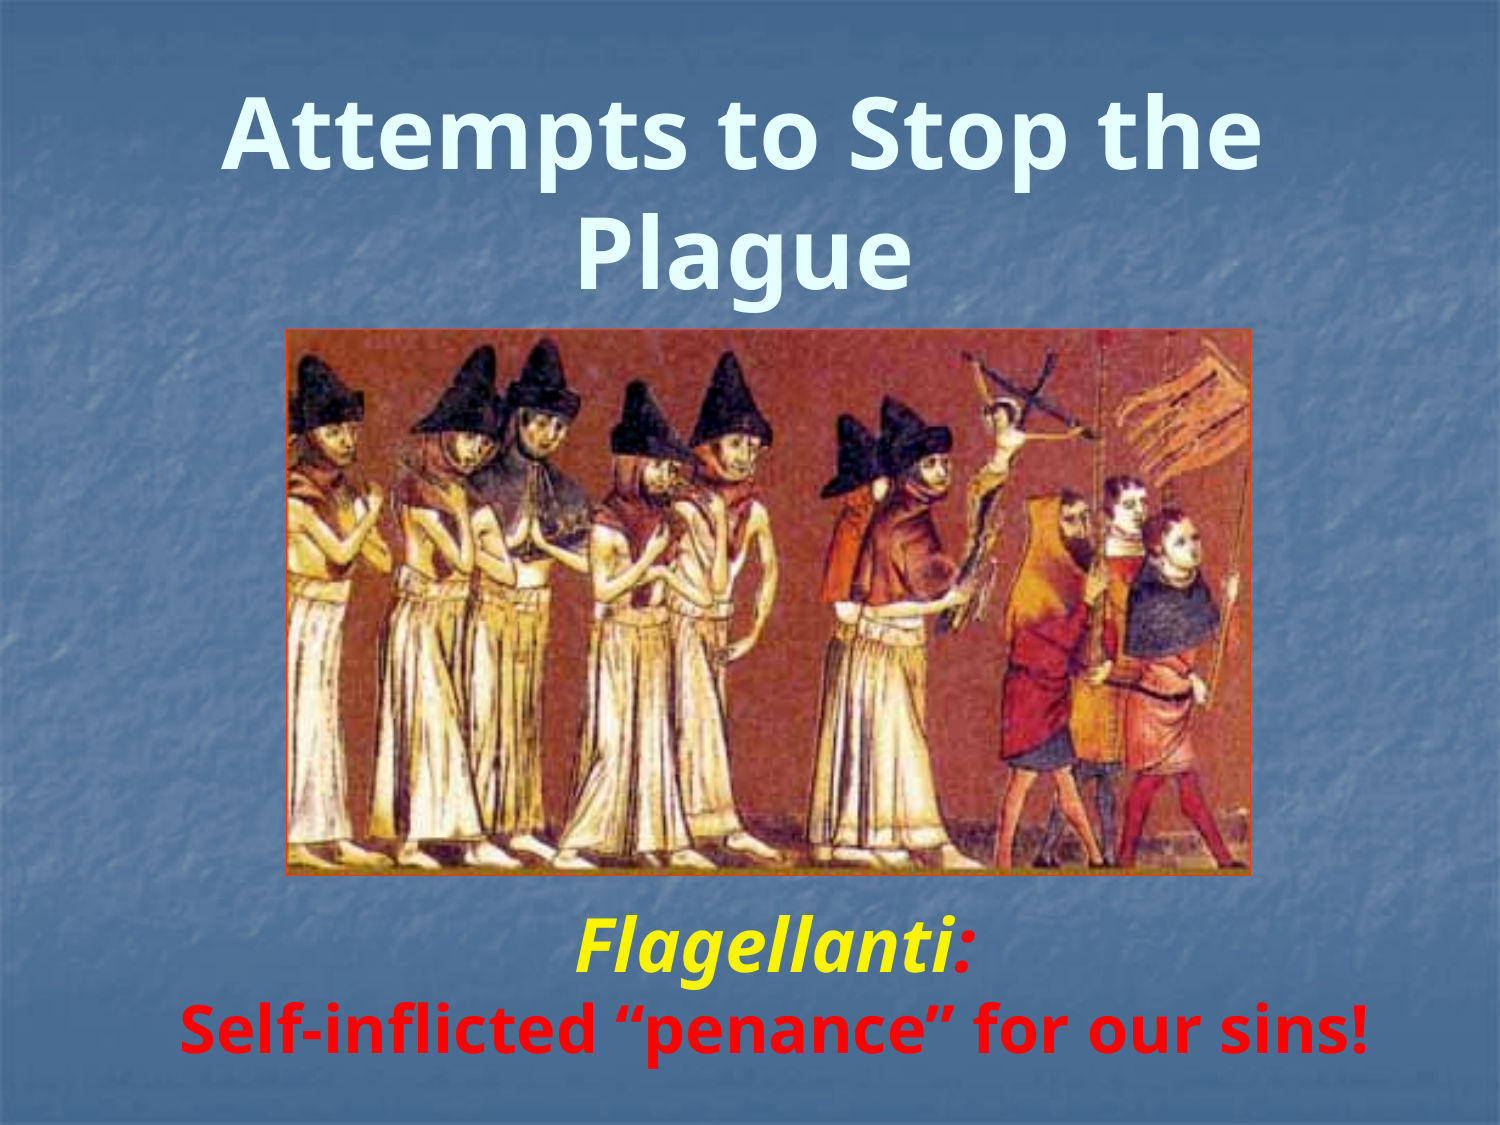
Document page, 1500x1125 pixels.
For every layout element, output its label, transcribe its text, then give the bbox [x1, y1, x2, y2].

picture [287, 330, 1251, 876]
text_box Flagellanti: Self-inflicted “penance” for our sins! [125, 889, 1425, 1075]
text_box Attempts to Stop the Plague [99, 62, 1388, 318]
